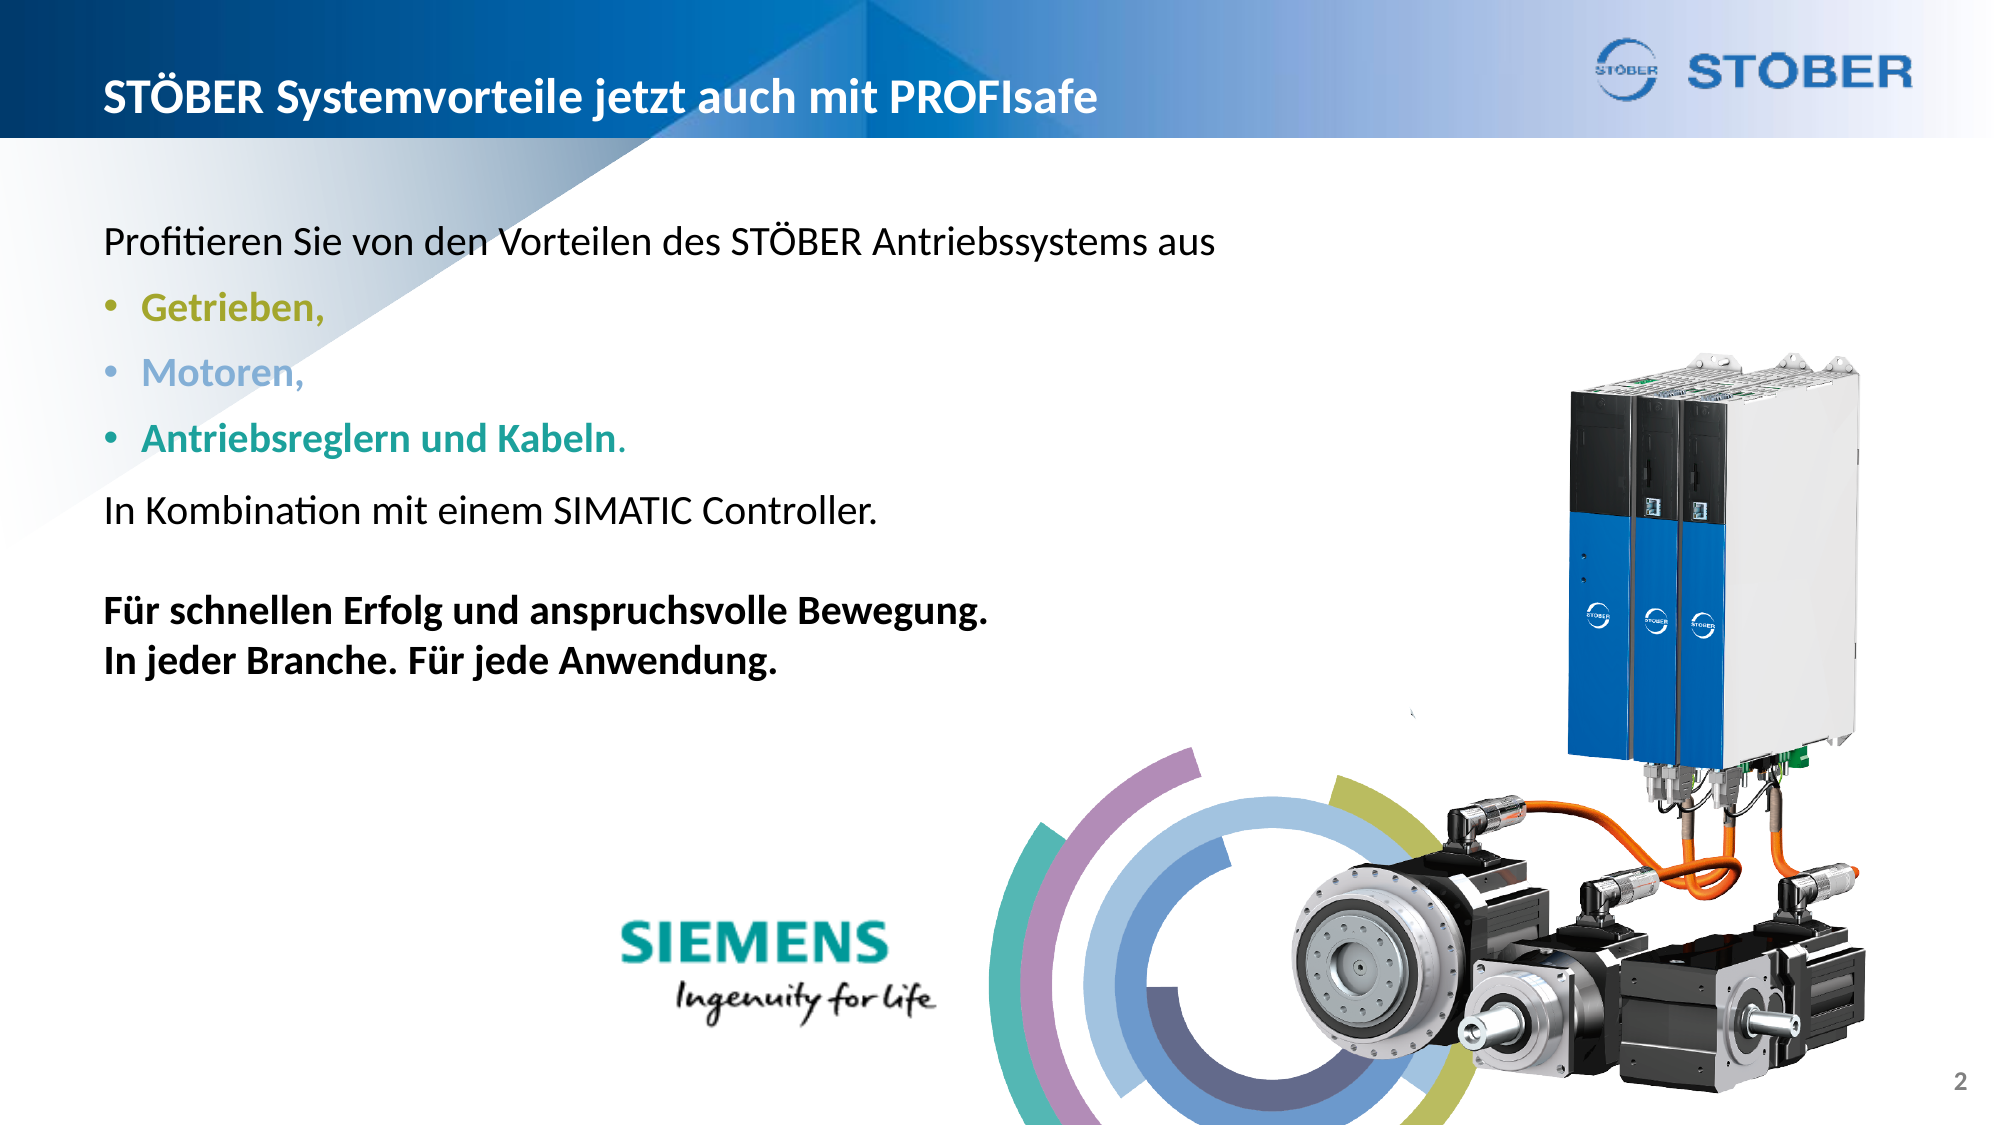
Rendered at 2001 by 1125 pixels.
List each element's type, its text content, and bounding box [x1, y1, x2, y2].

title STÖBER Systemvorteile jetzt auch mit PROFIsafe [88, 59, 1399, 135]
picture [0, 0, 2000, 138]
list Profitieren Sie von den Vorteilen des STÖBER Antriebssystems aus Getrieben, Motoren, Antriebsreglern und Kabeln. In Kombination mit einem SIMATIC Controller. Für schnellen Erfolg und anspruchsvolle Bewegung. In jeder Branche. Für jede Anwendung. [88, 206, 1920, 921]
picture [592, 324, 2000, 1125]
